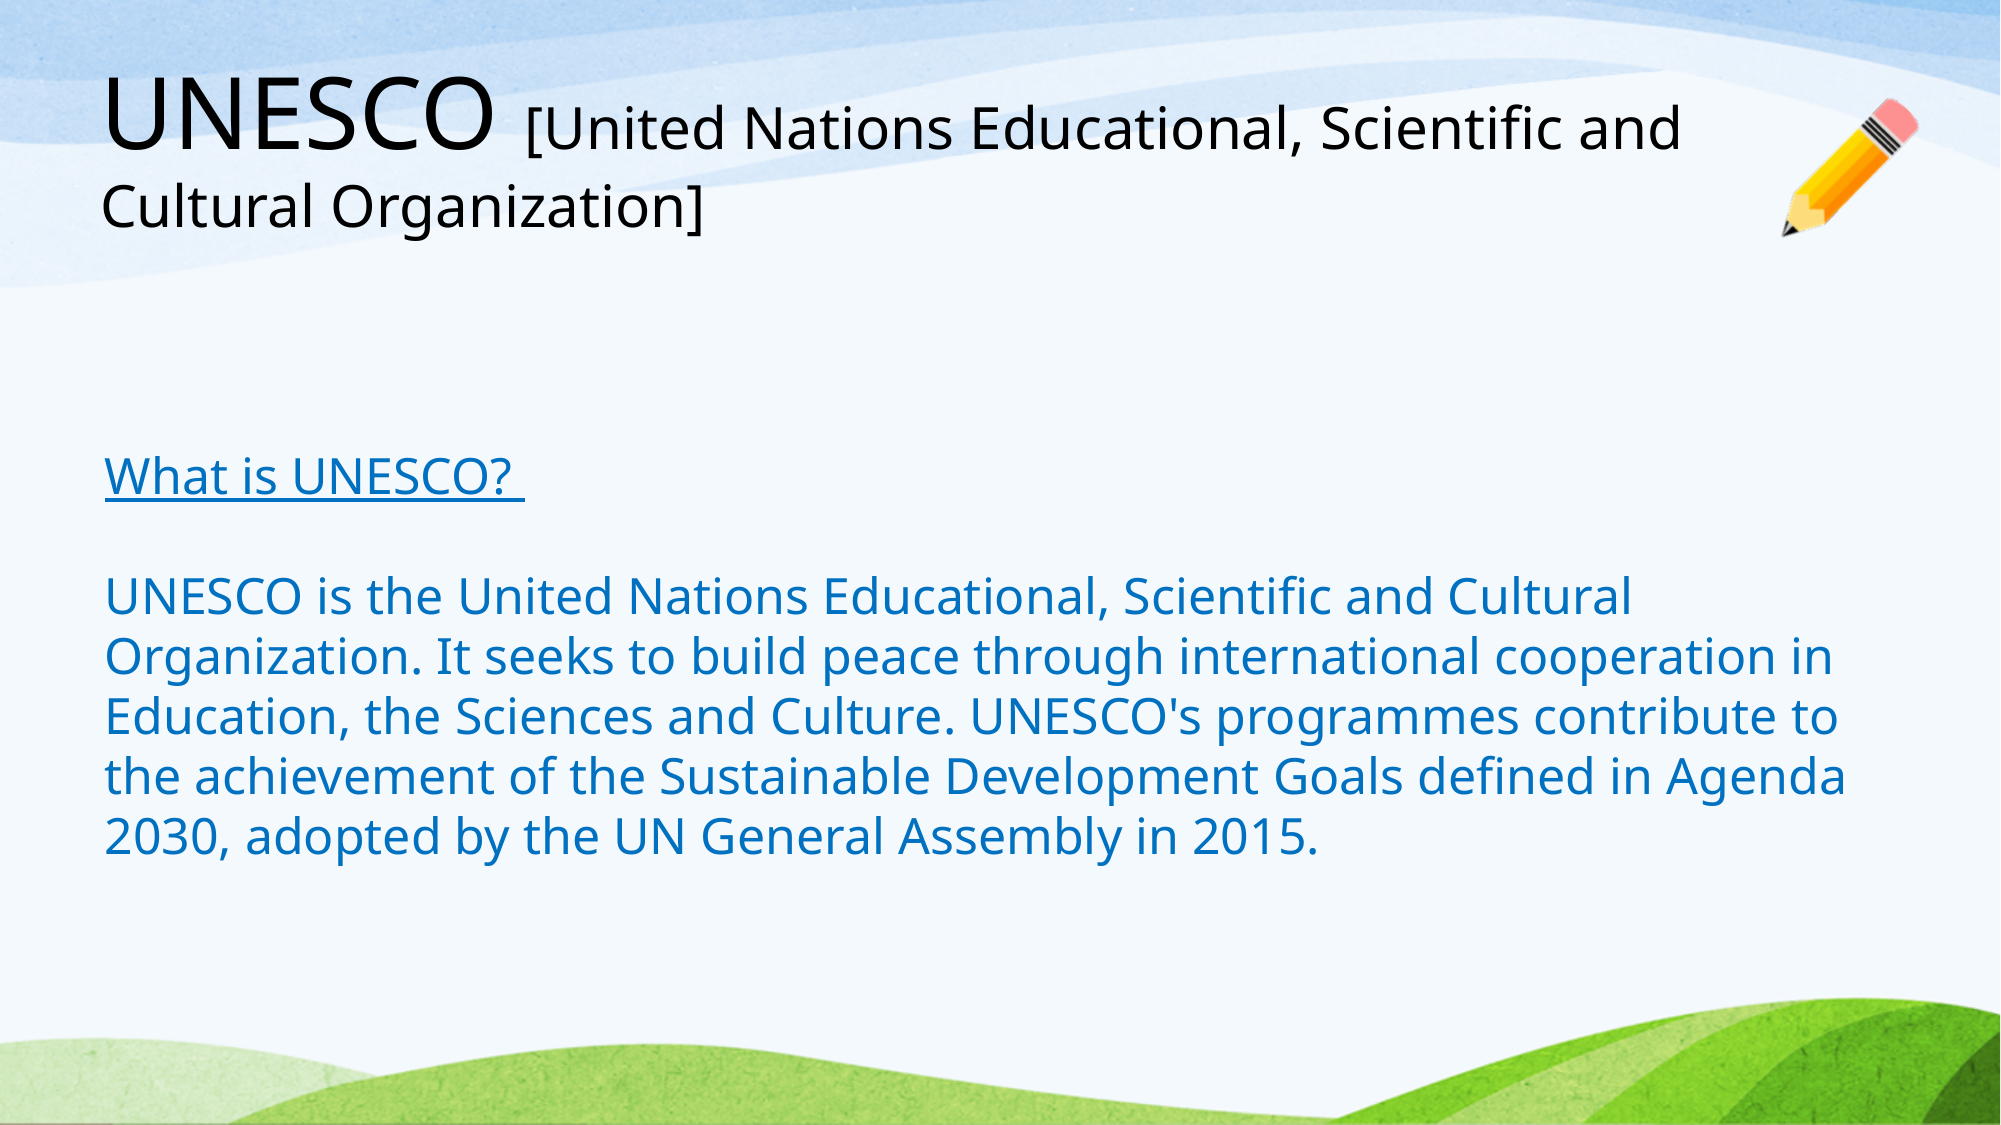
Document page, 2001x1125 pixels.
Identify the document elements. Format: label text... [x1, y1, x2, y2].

picture [0, 0, 2001, 1125]
subtitle UNESCO [United Nations Educational, Scientific and Cultural Organization] [85, 41, 1788, 174]
text_box What is UNESCO? UNESCO is the United Nations Educational, Scientific and Cultural Organization. It seeks to build peace through international cooperation in Education, the Sciences and Culture. UNESCO's programmes contribute to the achievement of the Sustainable Development Goals defined in Agenda 2030, adopted by the UN General Assembly in 2015. [90, 437, 1879, 873]
